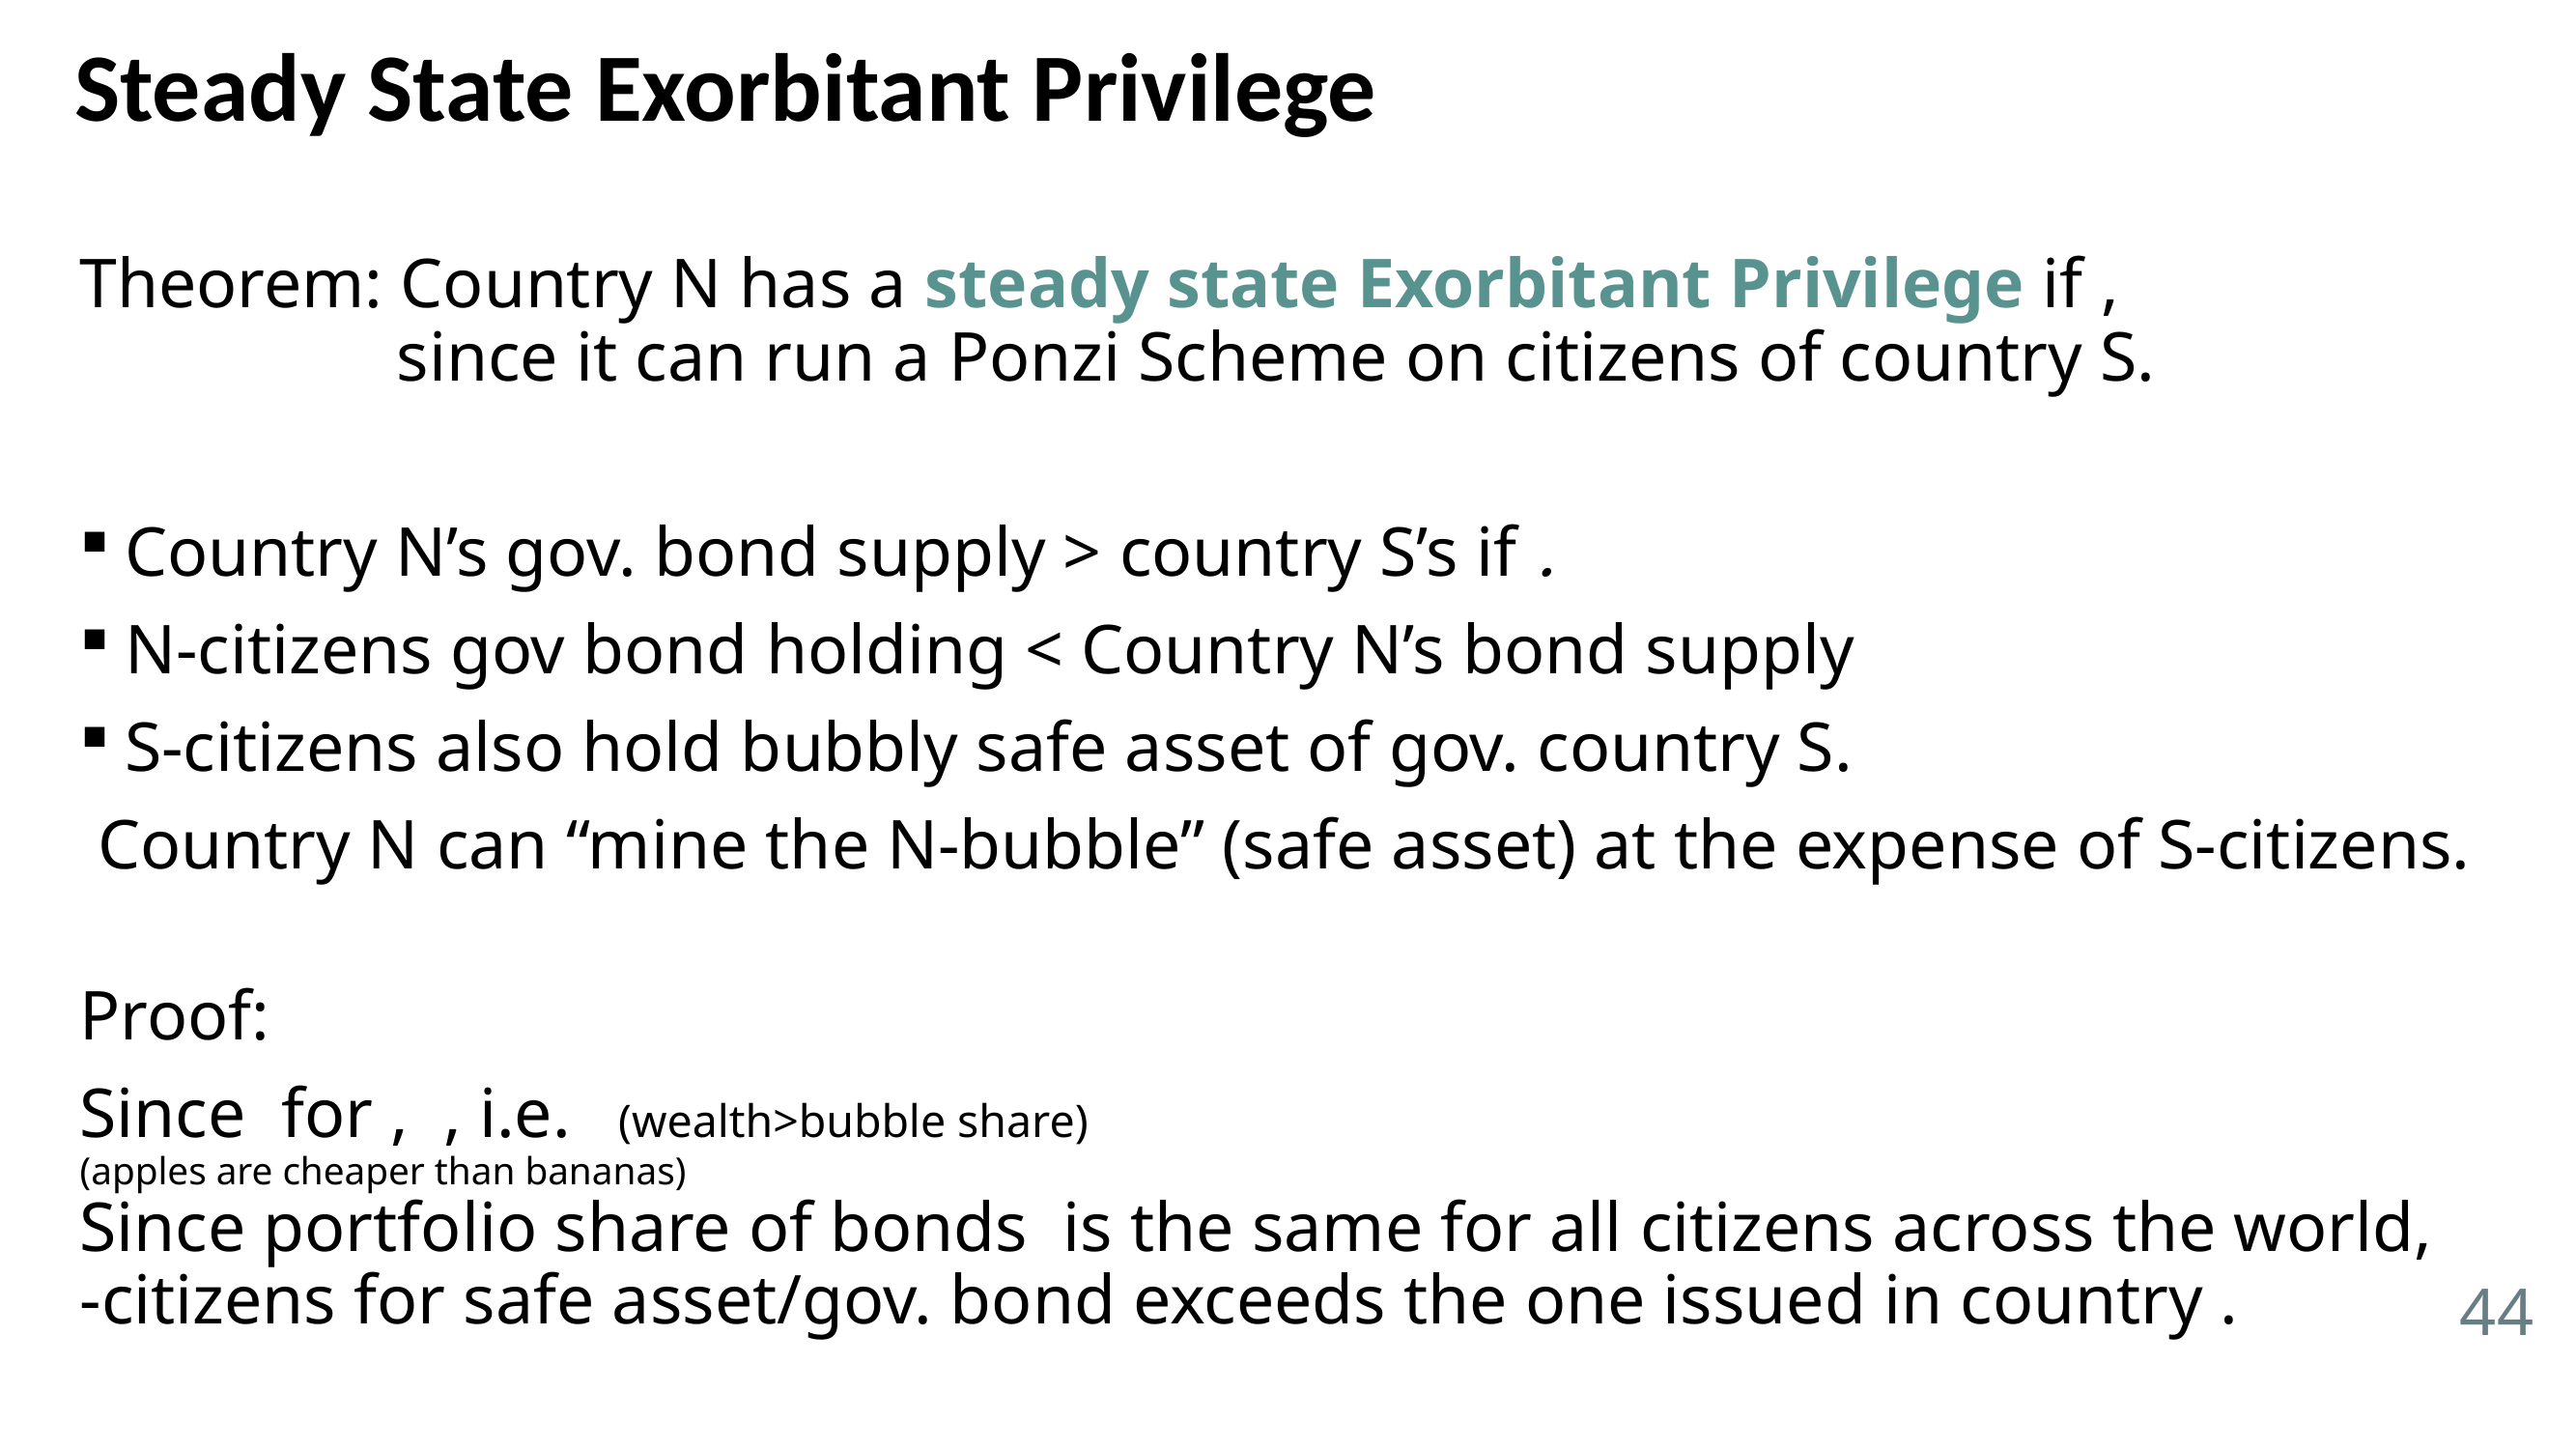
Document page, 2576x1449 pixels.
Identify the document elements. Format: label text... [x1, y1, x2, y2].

title Steady State Exorbitant Privilege [60, 0, 2516, 181]
slide_number 44 [2392, 1271, 2549, 1359]
